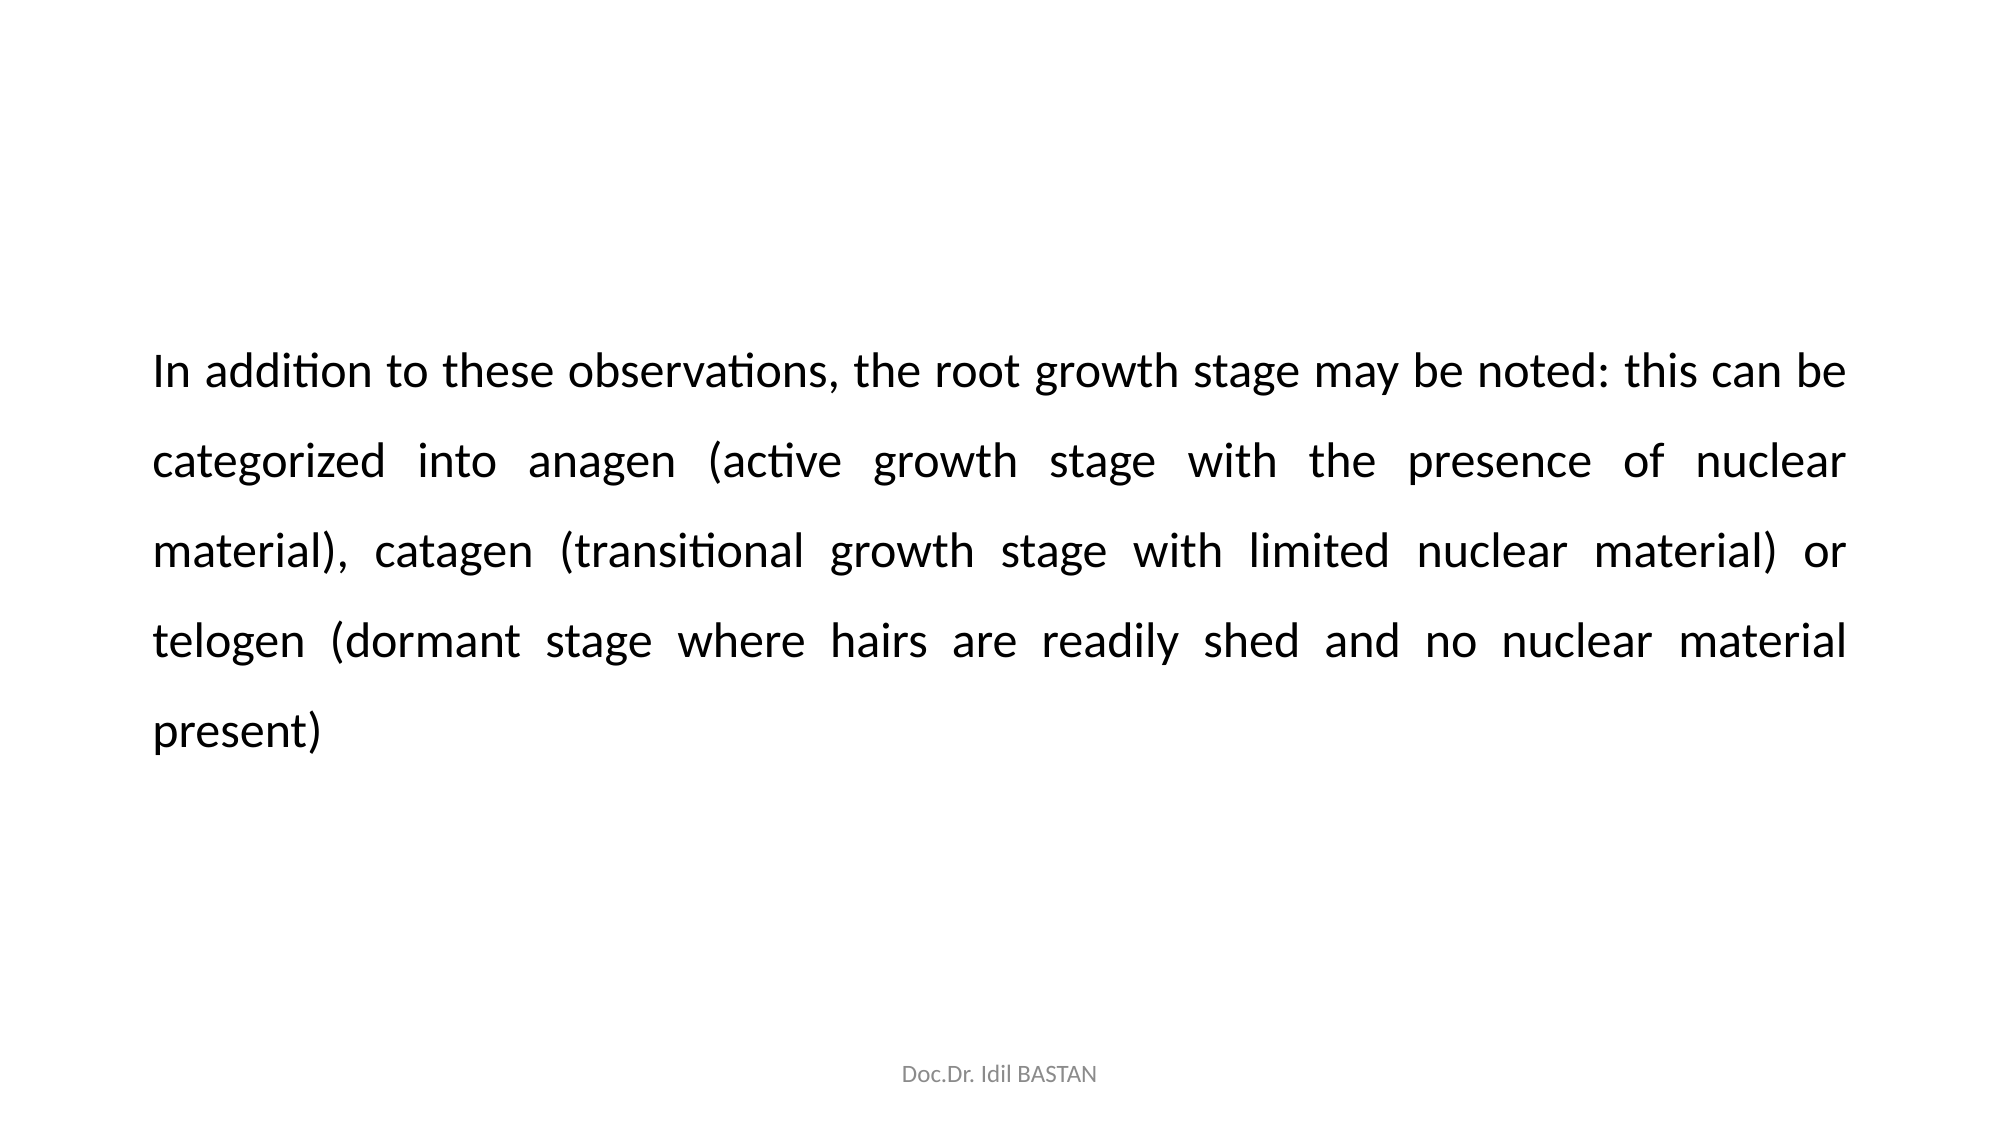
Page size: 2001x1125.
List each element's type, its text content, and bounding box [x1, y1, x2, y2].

list In addition to these observations, the root growth stage may be noted: this can be categorized into anagen (active growth stage with the presence of nuclear material), catagen (transitional growth stage with limited nuclear material) or telogen (dormant stage where hairs are readily shed and no nuclear material present) [137, 299, 1863, 1014]
footer Doc.Dr. Idil BASTAN [662, 1042, 1338, 1103]
